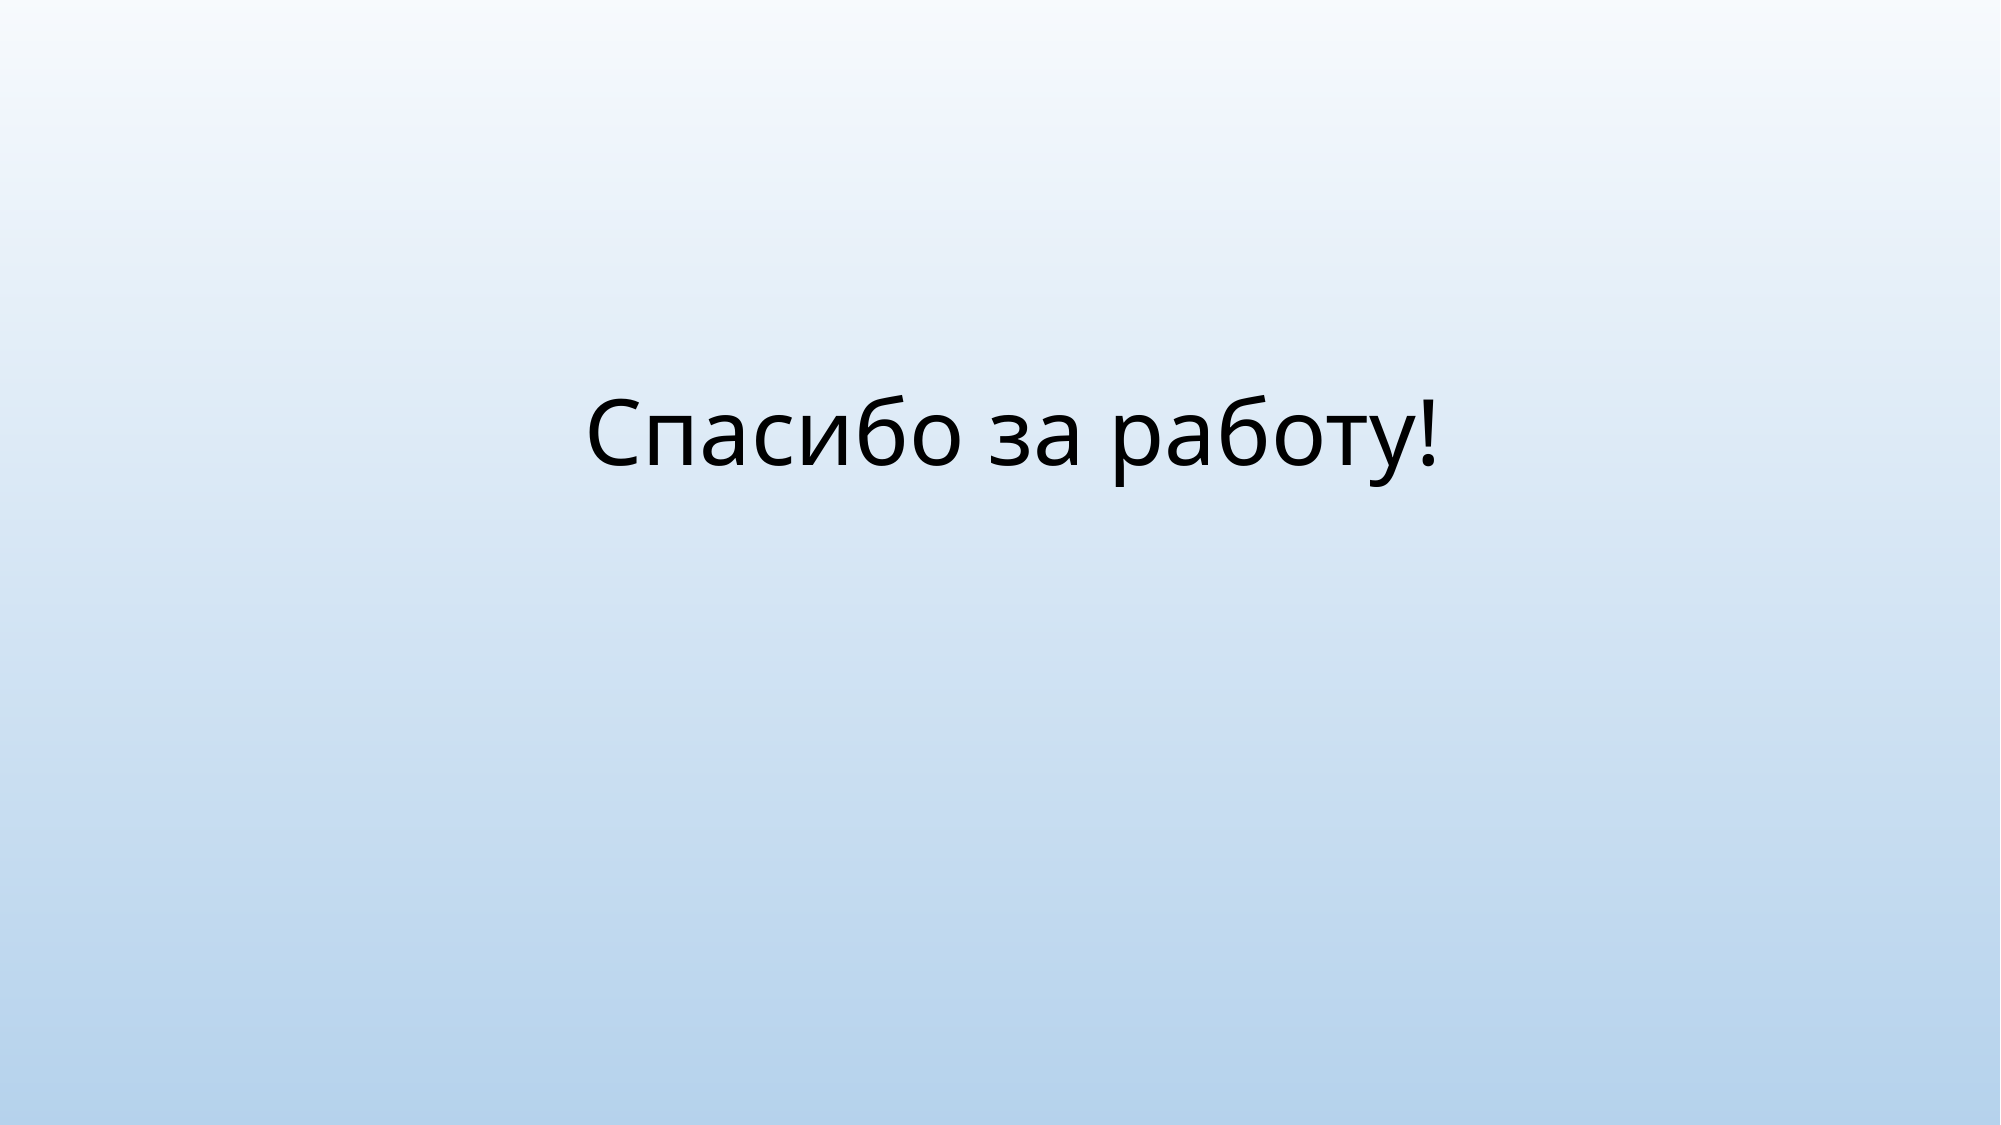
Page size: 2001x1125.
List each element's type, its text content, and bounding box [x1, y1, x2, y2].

title Спасибо за работу! [150, 326, 1876, 545]
